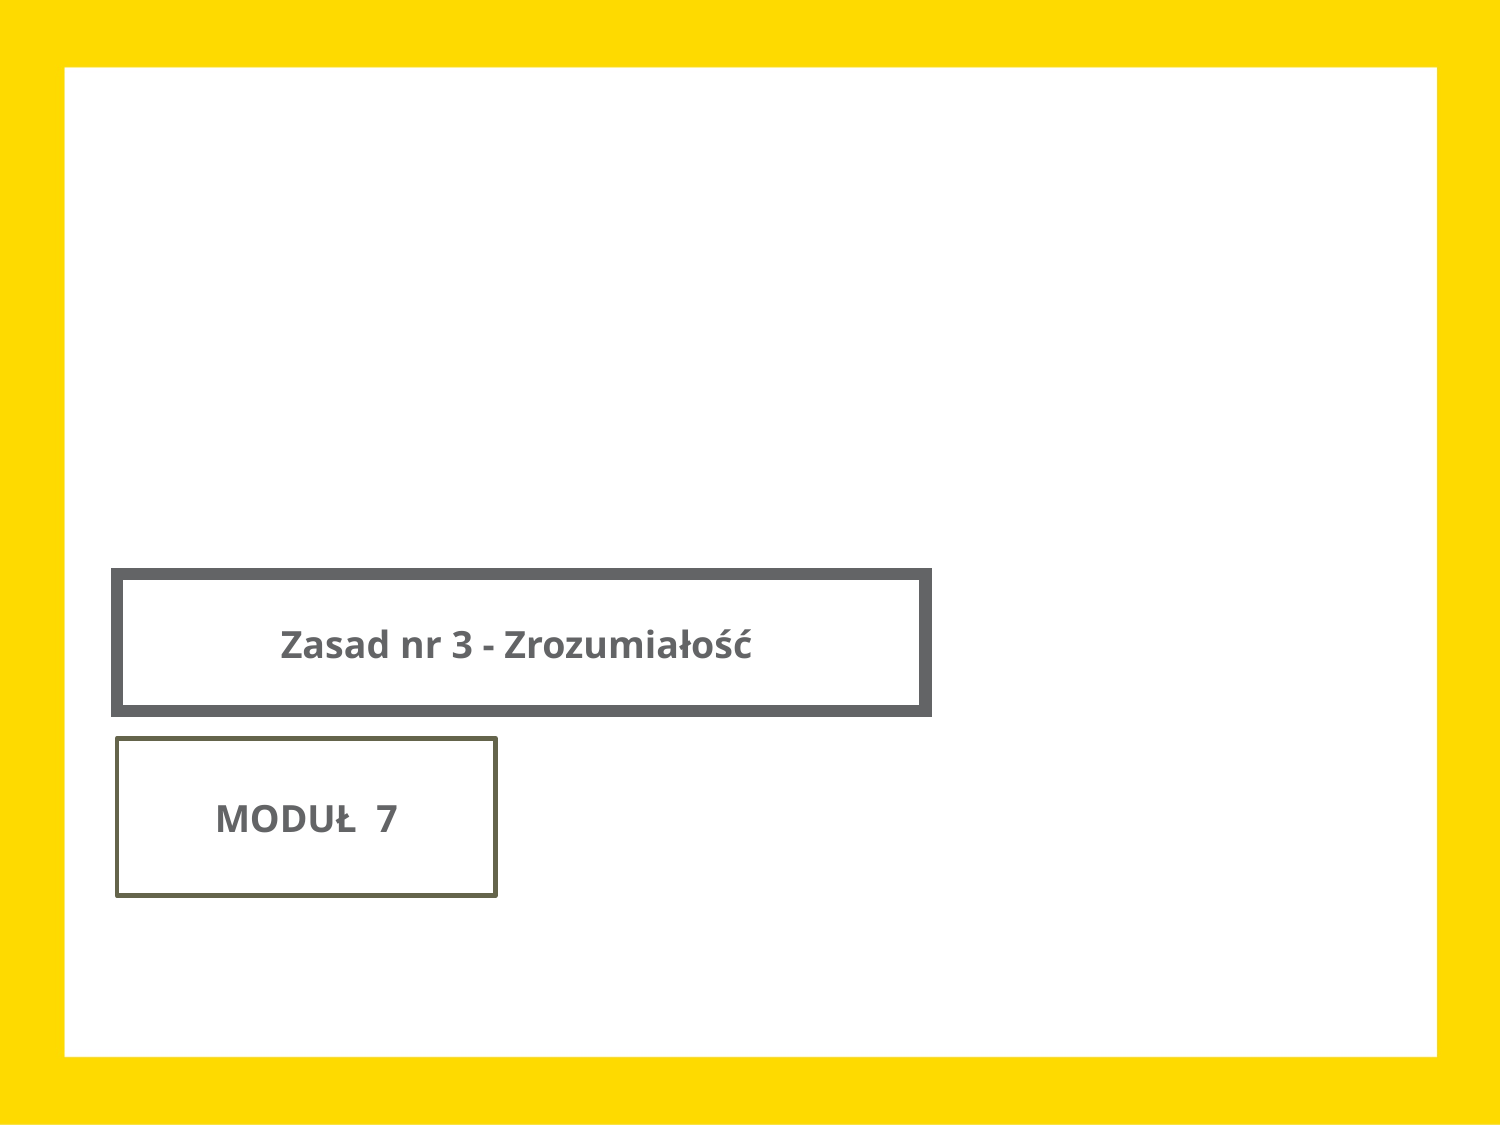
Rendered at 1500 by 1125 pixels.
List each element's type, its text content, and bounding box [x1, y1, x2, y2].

text_box Zasad nr 3 - Zrozumiałość [117, 574, 926, 712]
picture [0, 0, 1500, 1125]
text_box MODUŁ 7 [115, 736, 498, 898]
